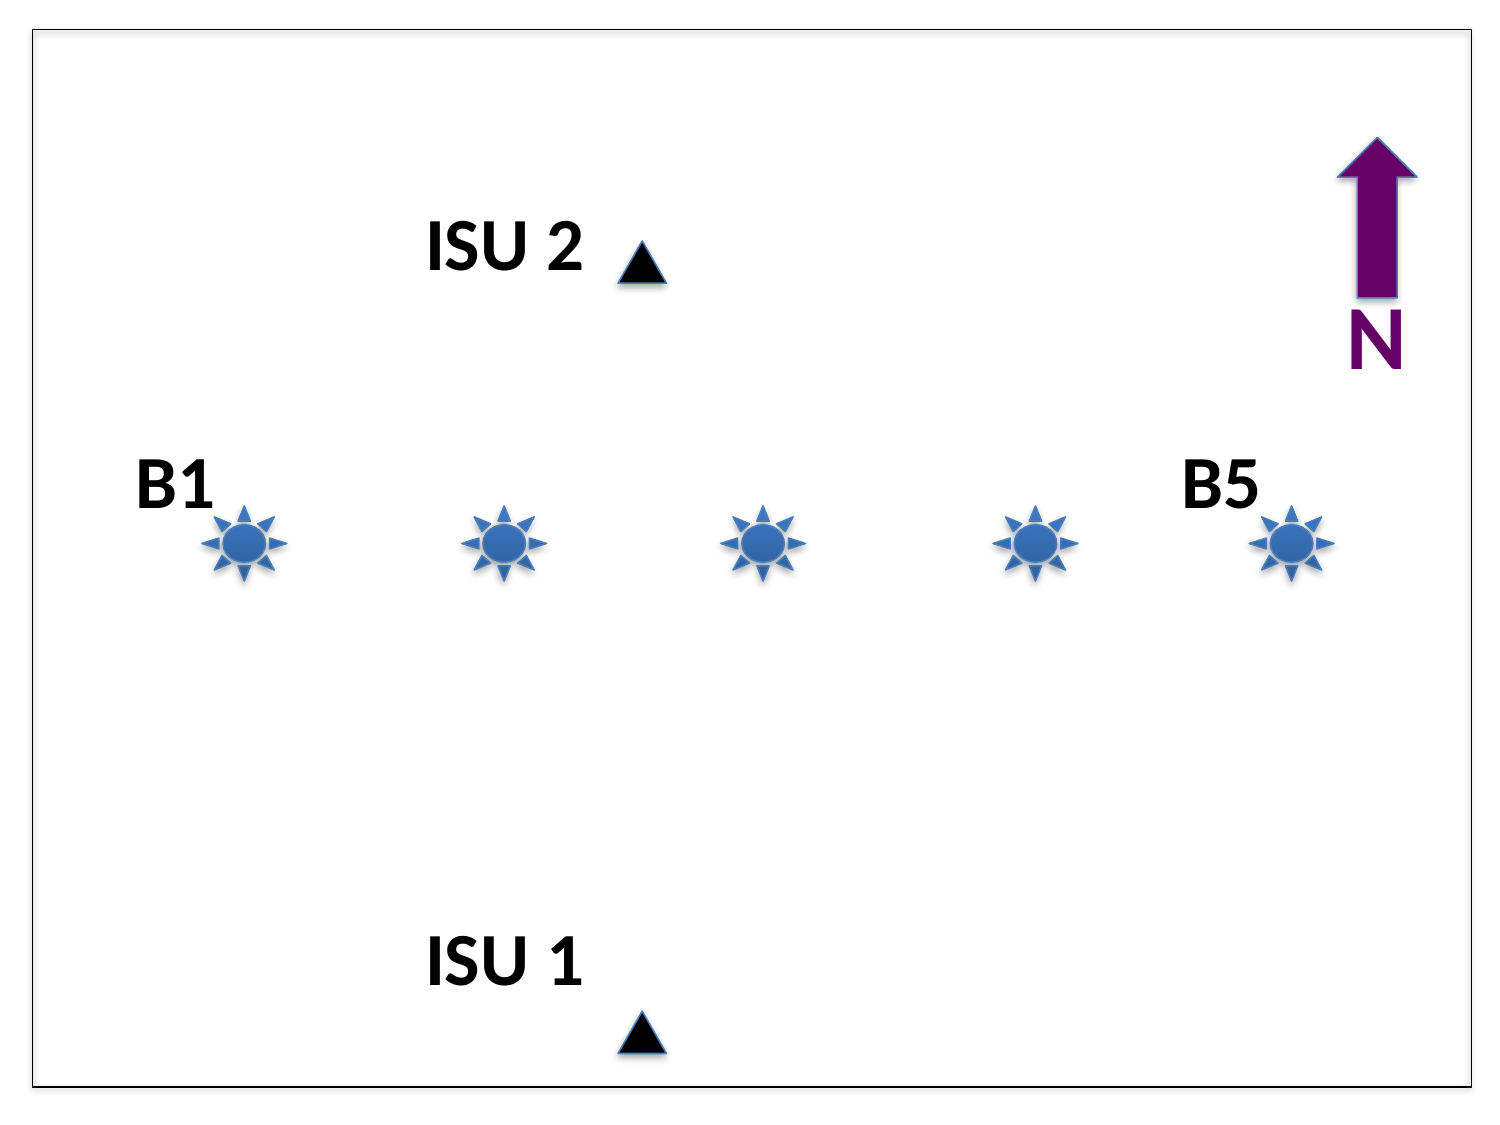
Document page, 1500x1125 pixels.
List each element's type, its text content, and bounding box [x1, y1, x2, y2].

text_box [1028, 505, 1043, 522]
text_box [473, 516, 535, 571]
text_box [201, 537, 220, 550]
text_box ISU 1 [410, 903, 619, 1008]
text_box [787, 537, 807, 550]
text_box [992, 537, 1011, 550]
text_box [1004, 516, 1067, 571]
text_box [1316, 537, 1335, 550]
text_box [732, 516, 794, 571]
text_box [1336, 136, 1418, 270]
text_box [1060, 537, 1079, 550]
text_box [32, 29, 1472, 1088]
text_box [497, 505, 511, 522]
text_box [1284, 565, 1299, 582]
text_box [1260, 532, 1323, 571]
text_box B5 [1166, 426, 1332, 532]
text_box N [1332, 270, 1423, 396]
text_box [268, 537, 288, 550]
text_box [1248, 537, 1268, 550]
text_box [617, 1010, 668, 1055]
text_box [213, 532, 275, 571]
text_box [756, 565, 770, 582]
text_box [1028, 565, 1043, 582]
text_box [756, 505, 770, 522]
text_box ISU 2 [410, 187, 619, 293]
text_box [528, 537, 548, 550]
text_box B1 [120, 426, 283, 532]
text_box [497, 565, 511, 582]
text_box [719, 537, 739, 550]
text_box [619, 240, 668, 284]
text_box [460, 537, 480, 550]
text_box [237, 565, 252, 582]
